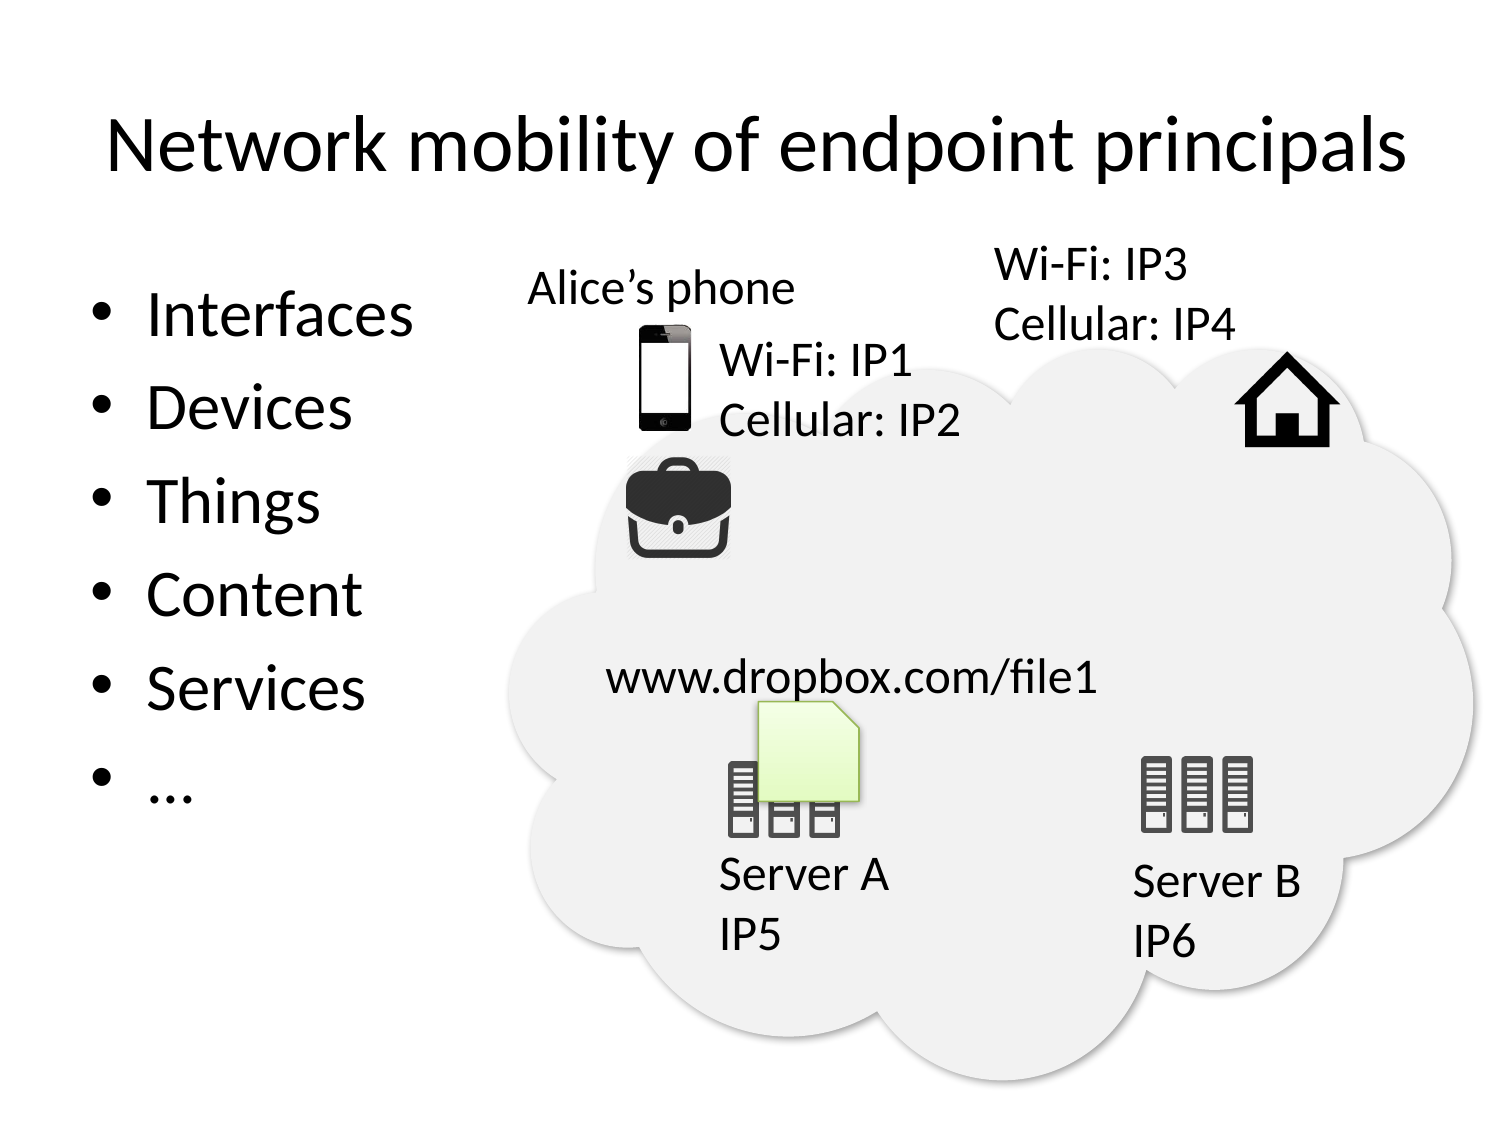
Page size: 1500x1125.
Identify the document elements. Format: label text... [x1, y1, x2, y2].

text_box [687, 1005, 1134, 1083]
title Network mobility of endpoint principals [65, 45, 1451, 233]
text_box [509, 246, 815, 431]
text_box Server B IP6 [1117, 839, 1317, 975]
text_box Server A IP5 [704, 832, 905, 968]
list Interfaces Devices Things Content Services ... [75, 262, 1425, 1005]
picture [626, 455, 731, 560]
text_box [585, 635, 1119, 802]
picture [1141, 756, 1253, 833]
text_box Wi-Fi: IP3 Cellular: IP4 [979, 223, 1252, 358]
text_box [1425, 479, 1476, 821]
picture [728, 802, 840, 838]
picture [1221, 333, 1353, 465]
text_box Wi-Fi: IP1 Cellular: IP2 [704, 319, 977, 455]
